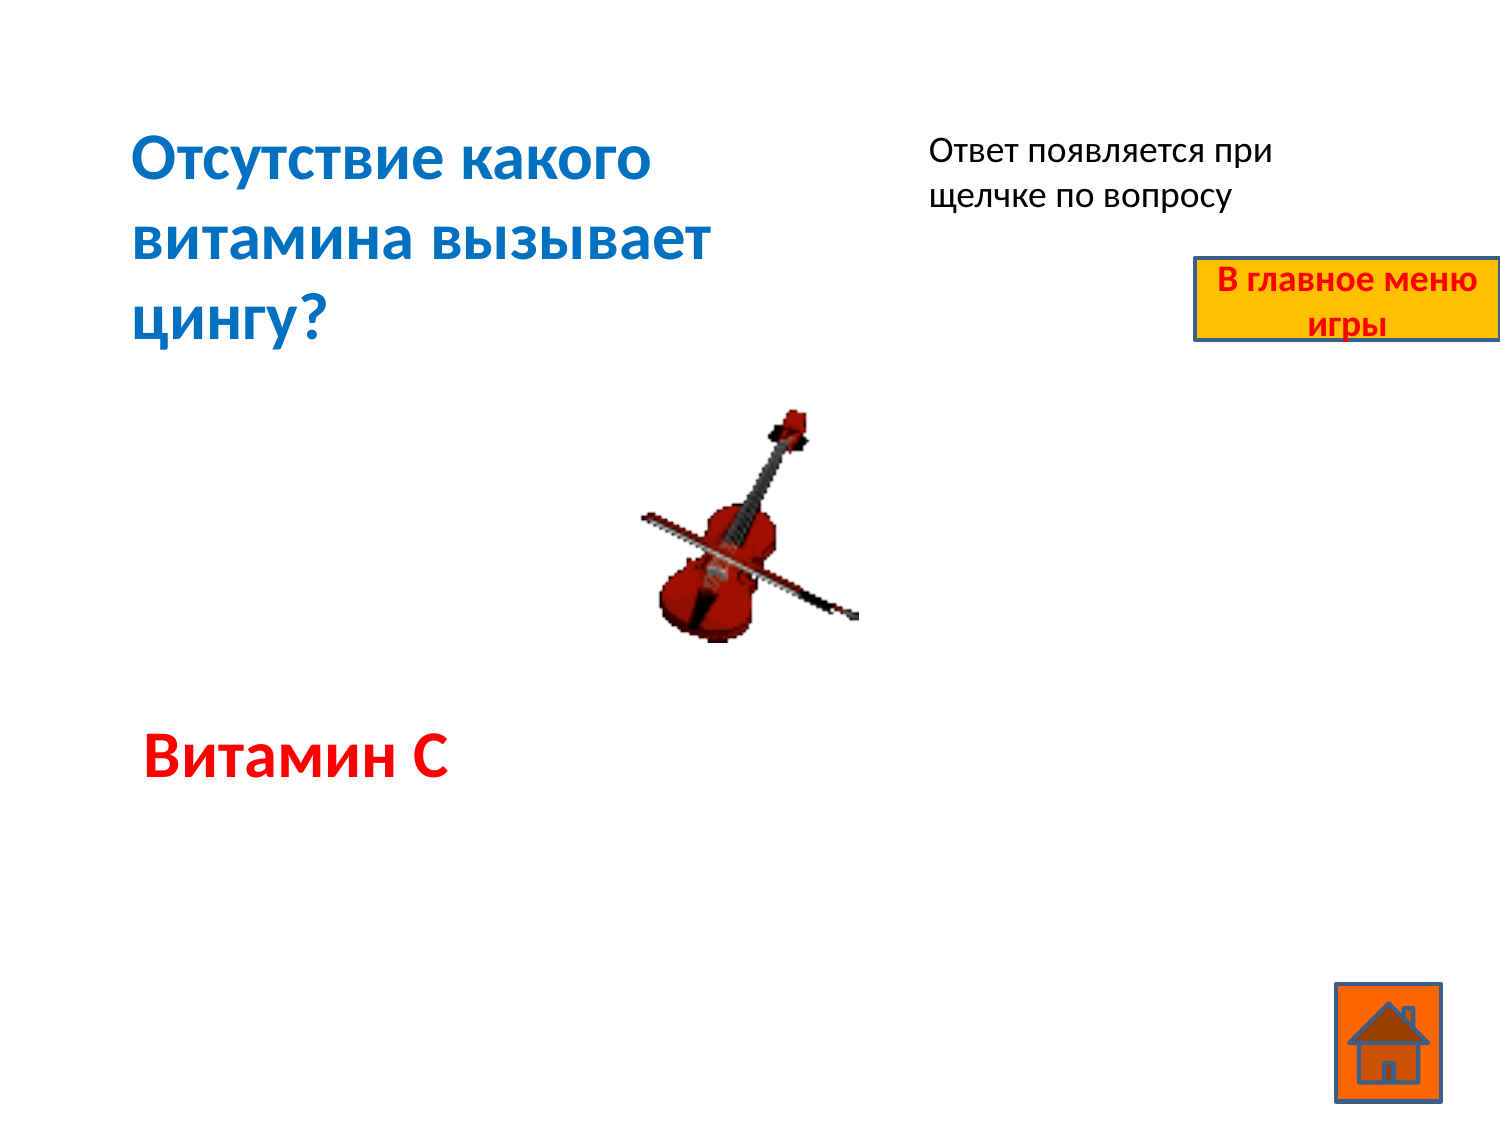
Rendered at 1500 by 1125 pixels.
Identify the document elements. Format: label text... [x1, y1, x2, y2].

text_box Витамин С [128, 703, 1184, 798]
text_box Отсутствие какого витамина вызывает цингу? [117, 105, 762, 361]
text_box В главное меню игры [1193, 256, 1500, 342]
text_box Ответ появляется при щелчке по вопросу [913, 117, 1407, 222]
text_box [1334, 982, 1443, 1104]
picture [503, 374, 859, 643]
